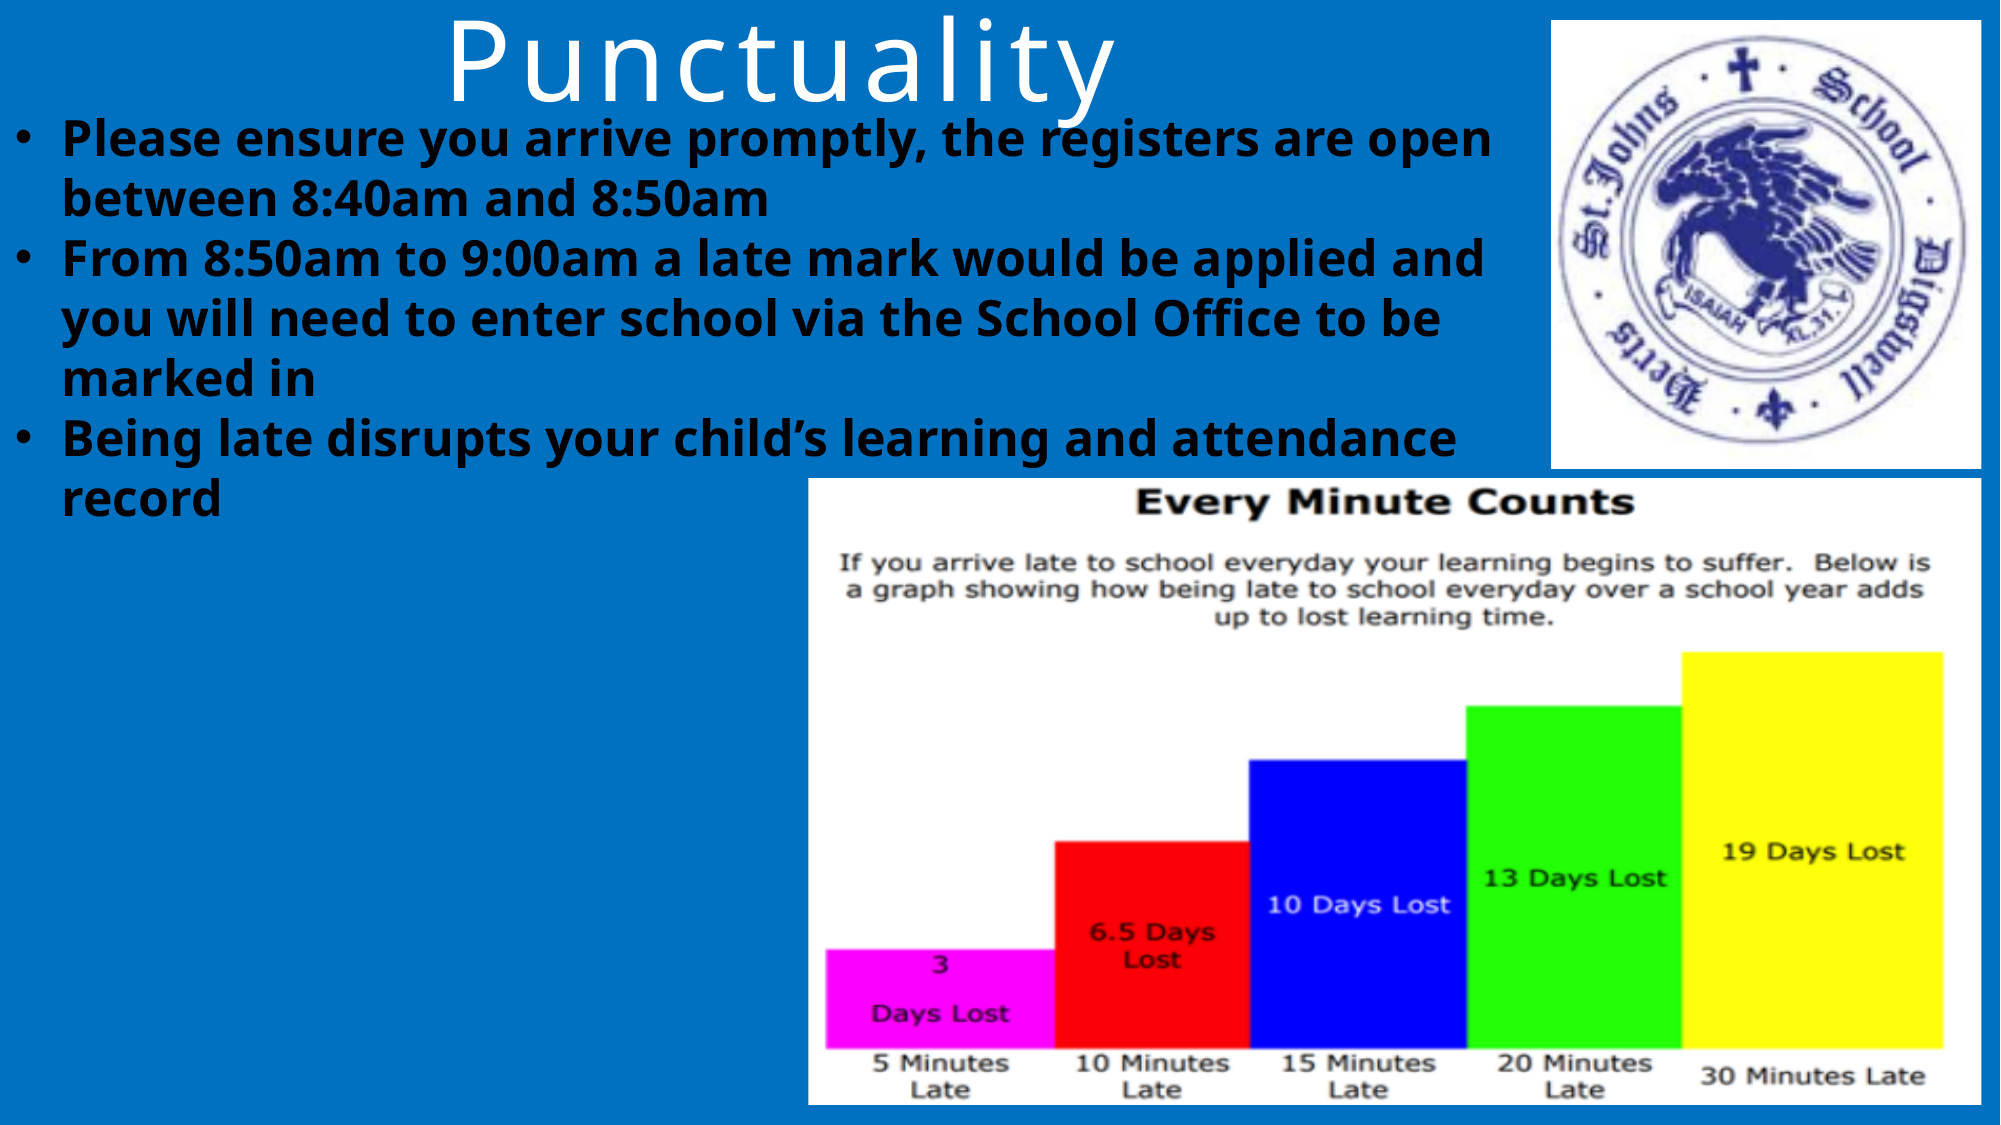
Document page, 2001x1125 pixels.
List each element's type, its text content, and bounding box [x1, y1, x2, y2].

title Punctuality [428, 0, 1458, 99]
picture [807, 477, 1982, 1105]
picture [1550, 20, 1982, 469]
text_box Please ensure you arrive promptly, the registers are open between 8:40am and 8:50am From 8:50am to 9:00am a late mark would be applied and you will need to enter school via the School Office to be marked in Being late disrupts your child’s learning and attendance record [0, 99, 1529, 580]
